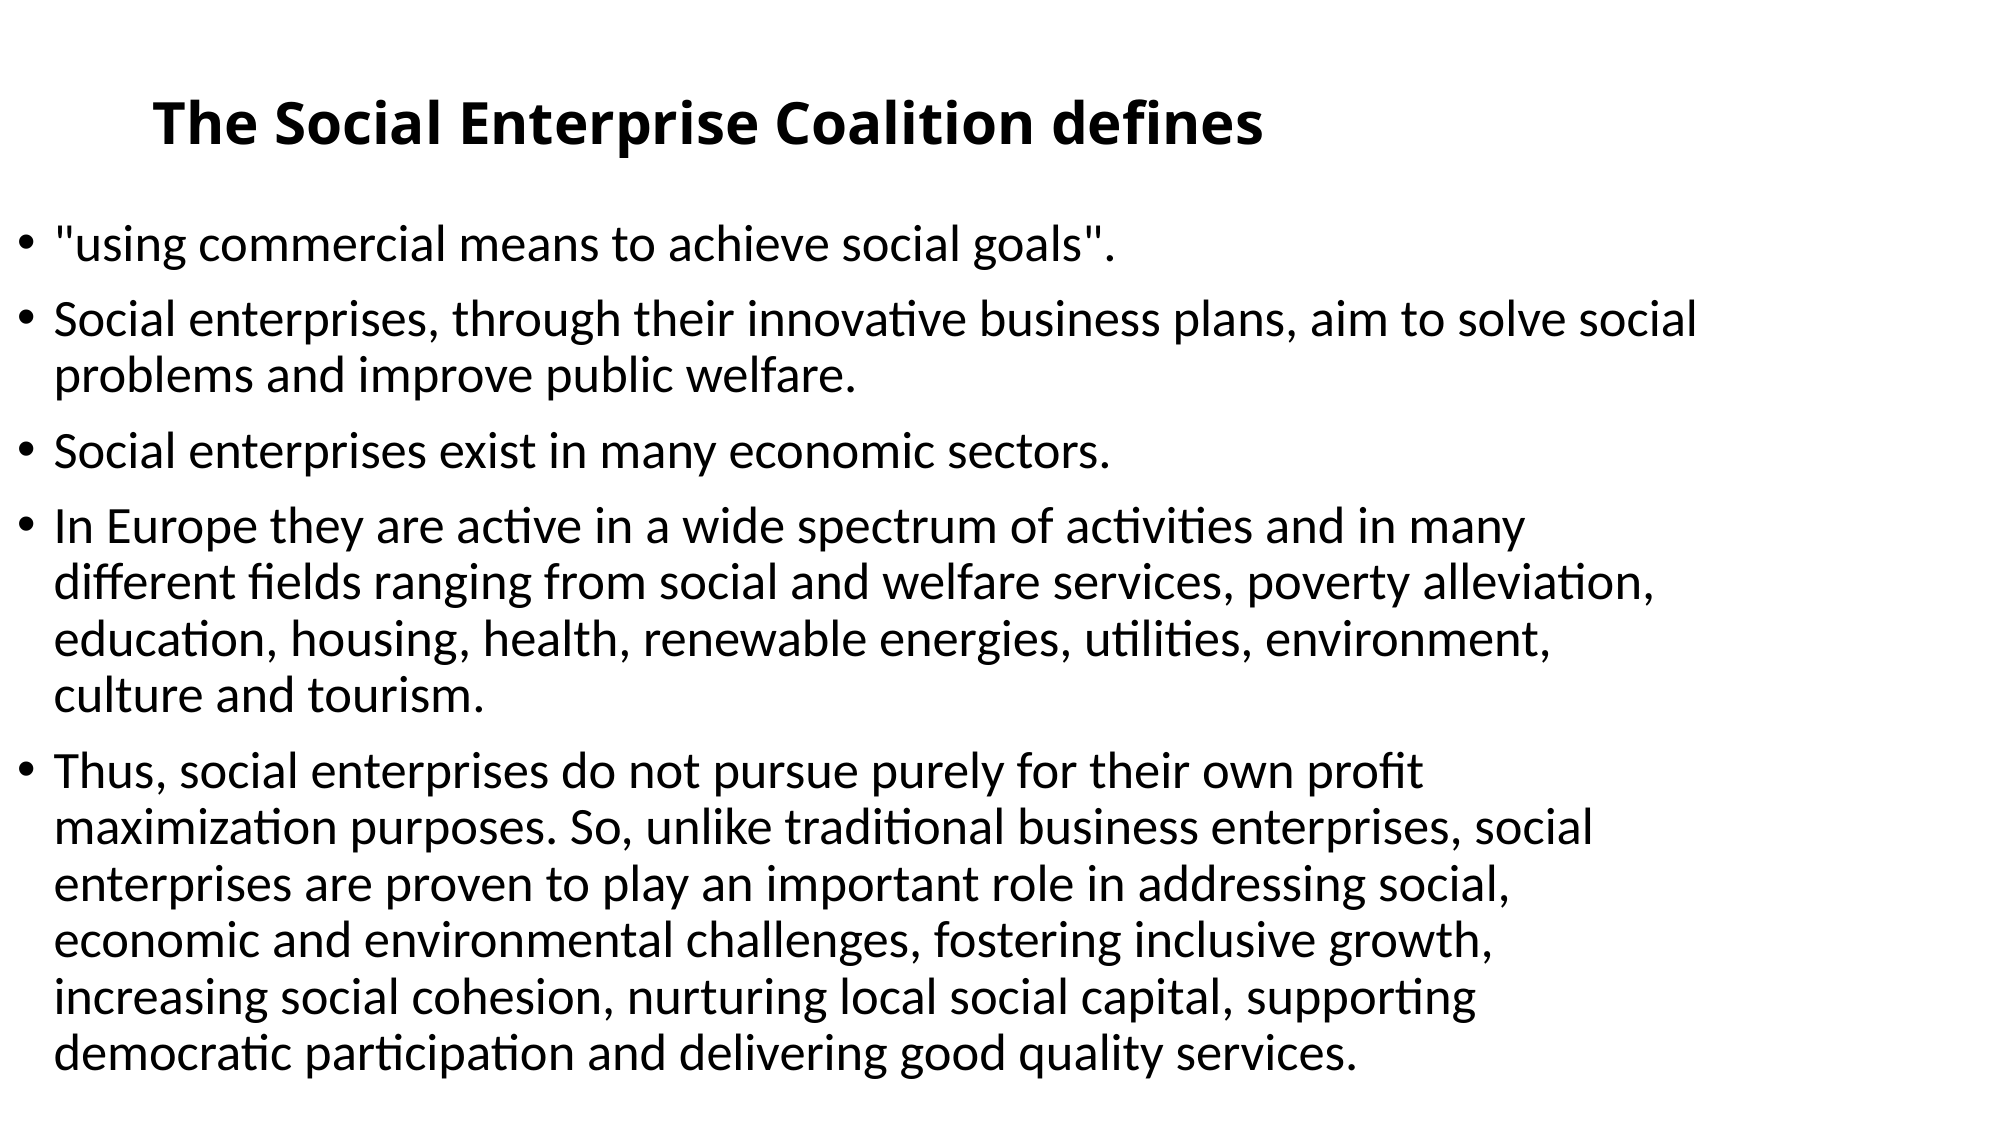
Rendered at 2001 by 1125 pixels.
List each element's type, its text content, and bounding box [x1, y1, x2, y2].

title The Social Enterprise Coalition defines [137, 59, 1863, 193]
list "using commercial means to achieve social goals". Social enterprises, through their innovative business plans, aim to solve social problems and improve public welfare. Social enterprises exist in many economic sectors. In Europe they are active in a wide spectrum of activities and in many different fields ranging from social and welfare services, poverty alleviation, education, housing, health, renewable energies, utilities, environment, culture and tourism. Thus, social enterprises do not pursue purely for their own profit maximization purposes. So, unlike traditional business enterprises, social enterprises are proven to play an important role in addressing social, economic and environmental challenges, fostering inclusive growth, increasing social cohesion, nurturing local social capital, supporting democratic participation and delivering good quality services. [2, 208, 1728, 1097]
